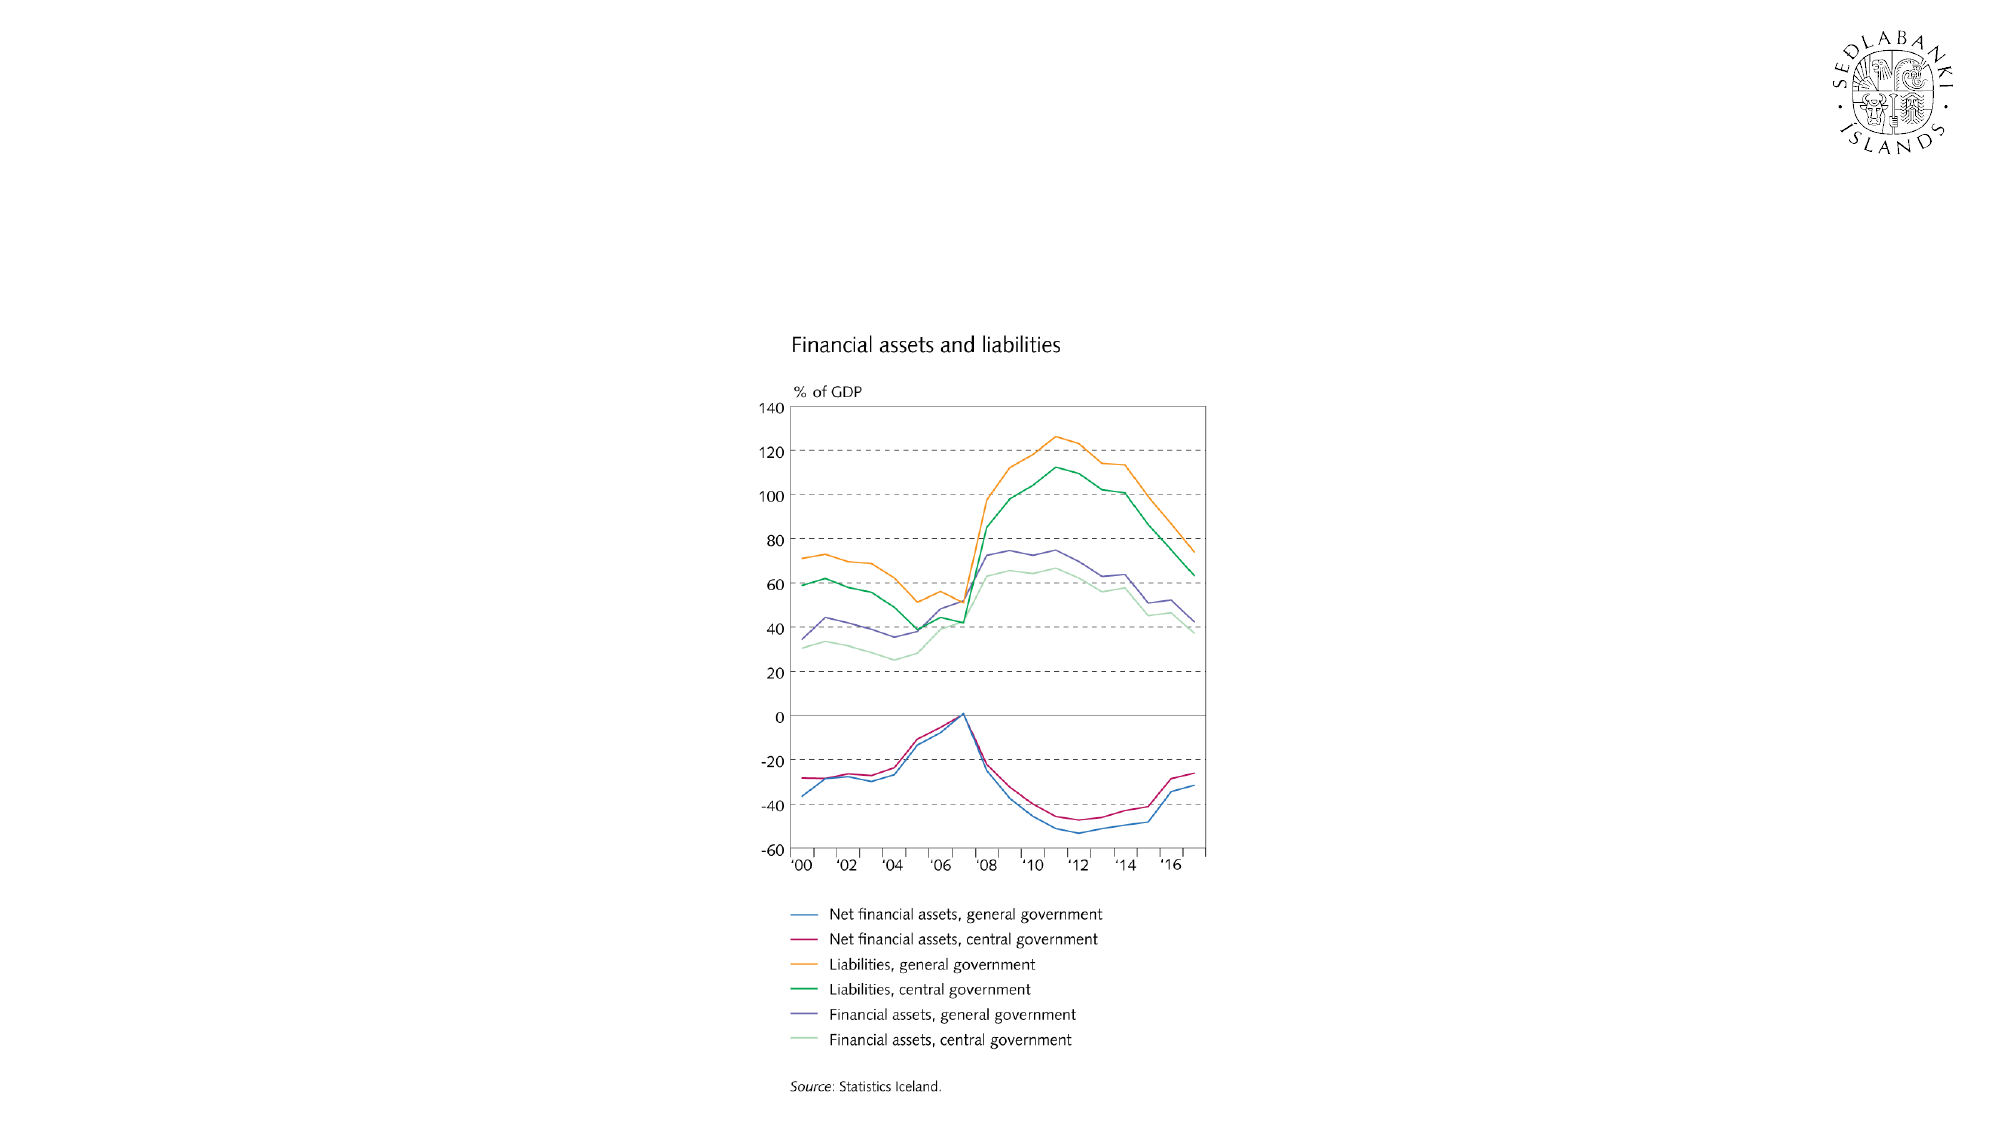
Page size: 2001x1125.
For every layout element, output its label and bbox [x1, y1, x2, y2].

picture [1830, 29, 1955, 160]
list [756, 299, 1243, 1095]
